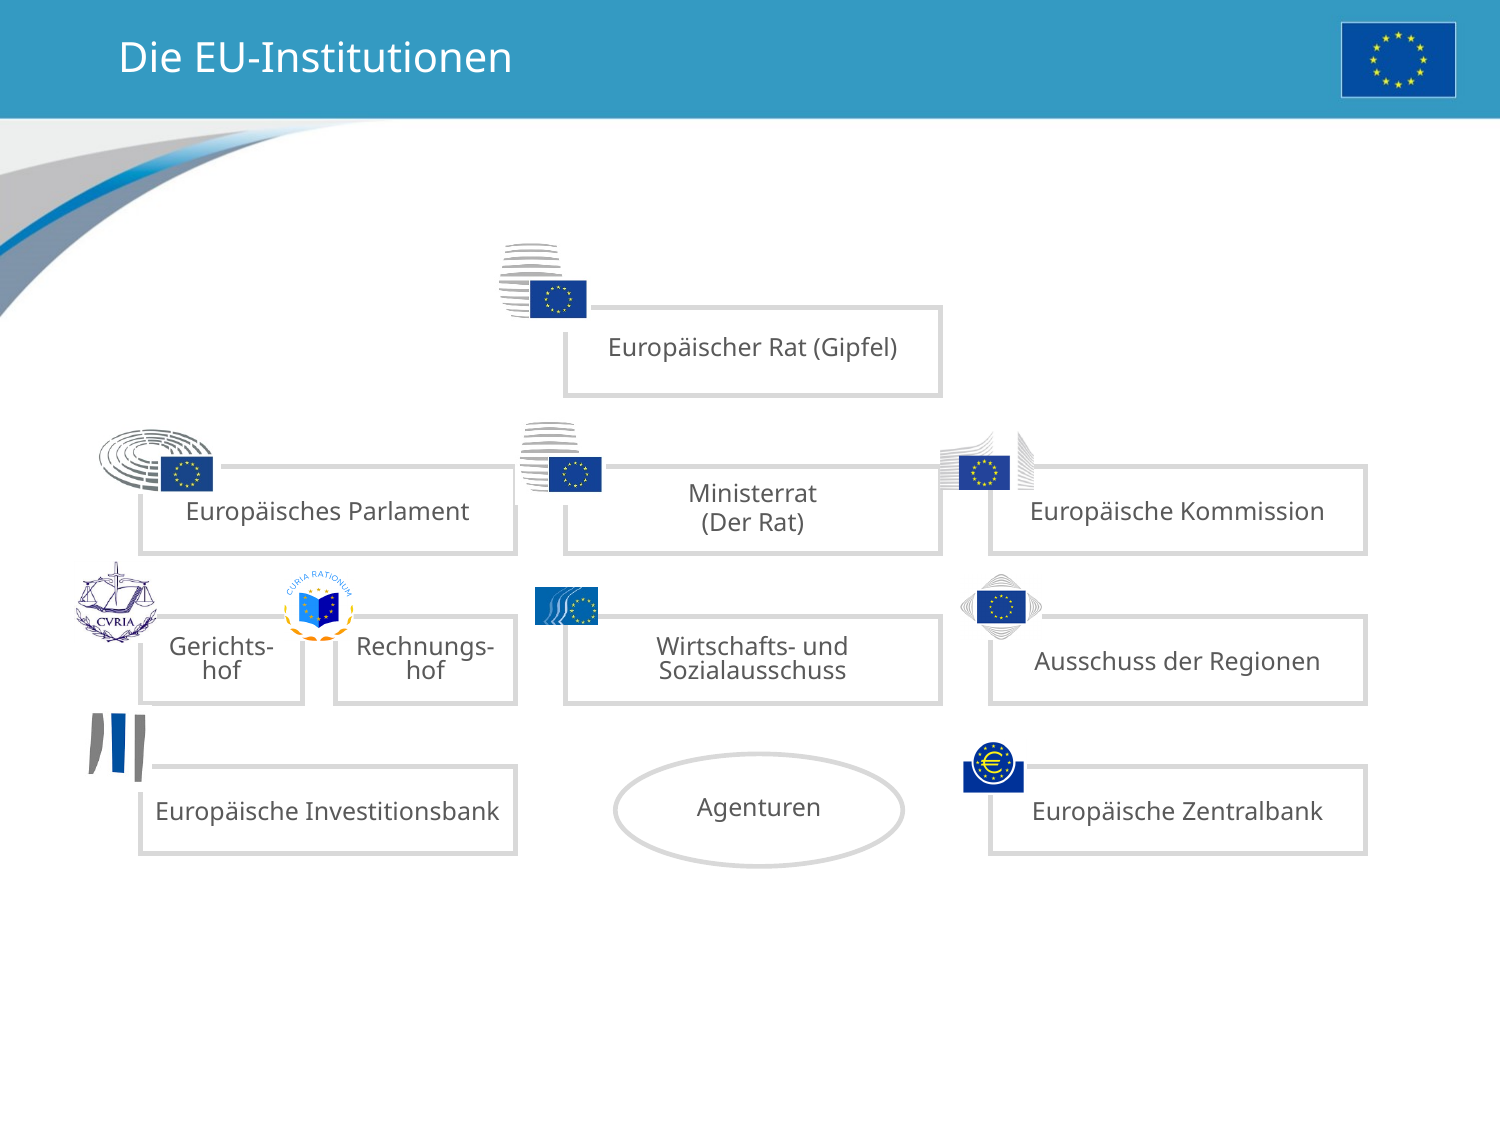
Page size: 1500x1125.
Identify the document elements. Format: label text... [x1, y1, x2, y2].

text_box Europäisches Parlament [140, 466, 516, 554]
text_box Gerichts-hof [140, 616, 303, 704]
text_box Europäische Zentralbank [990, 766, 1366, 854]
text_box Ausschuss der Regionen [990, 616, 1366, 704]
text_box Ministerrat (Der Rat) [565, 466, 941, 554]
title Die EU-Institutionen [103, 0, 1397, 119]
text_box [634, 838, 884, 867]
text_box Europäische Kommission [990, 466, 1366, 554]
picture [0, 0, 1500, 1125]
text_box [648, 753, 870, 774]
text_box Europäischer Rat (Gipfel) [565, 307, 941, 396]
text_box Agenturen [590, 774, 928, 838]
text_box Europäische Investitionsbank [140, 766, 516, 854]
text_box Wirtschafts- und Sozialausschuss [565, 616, 941, 704]
text_box Rechnungs-hof [335, 616, 516, 704]
